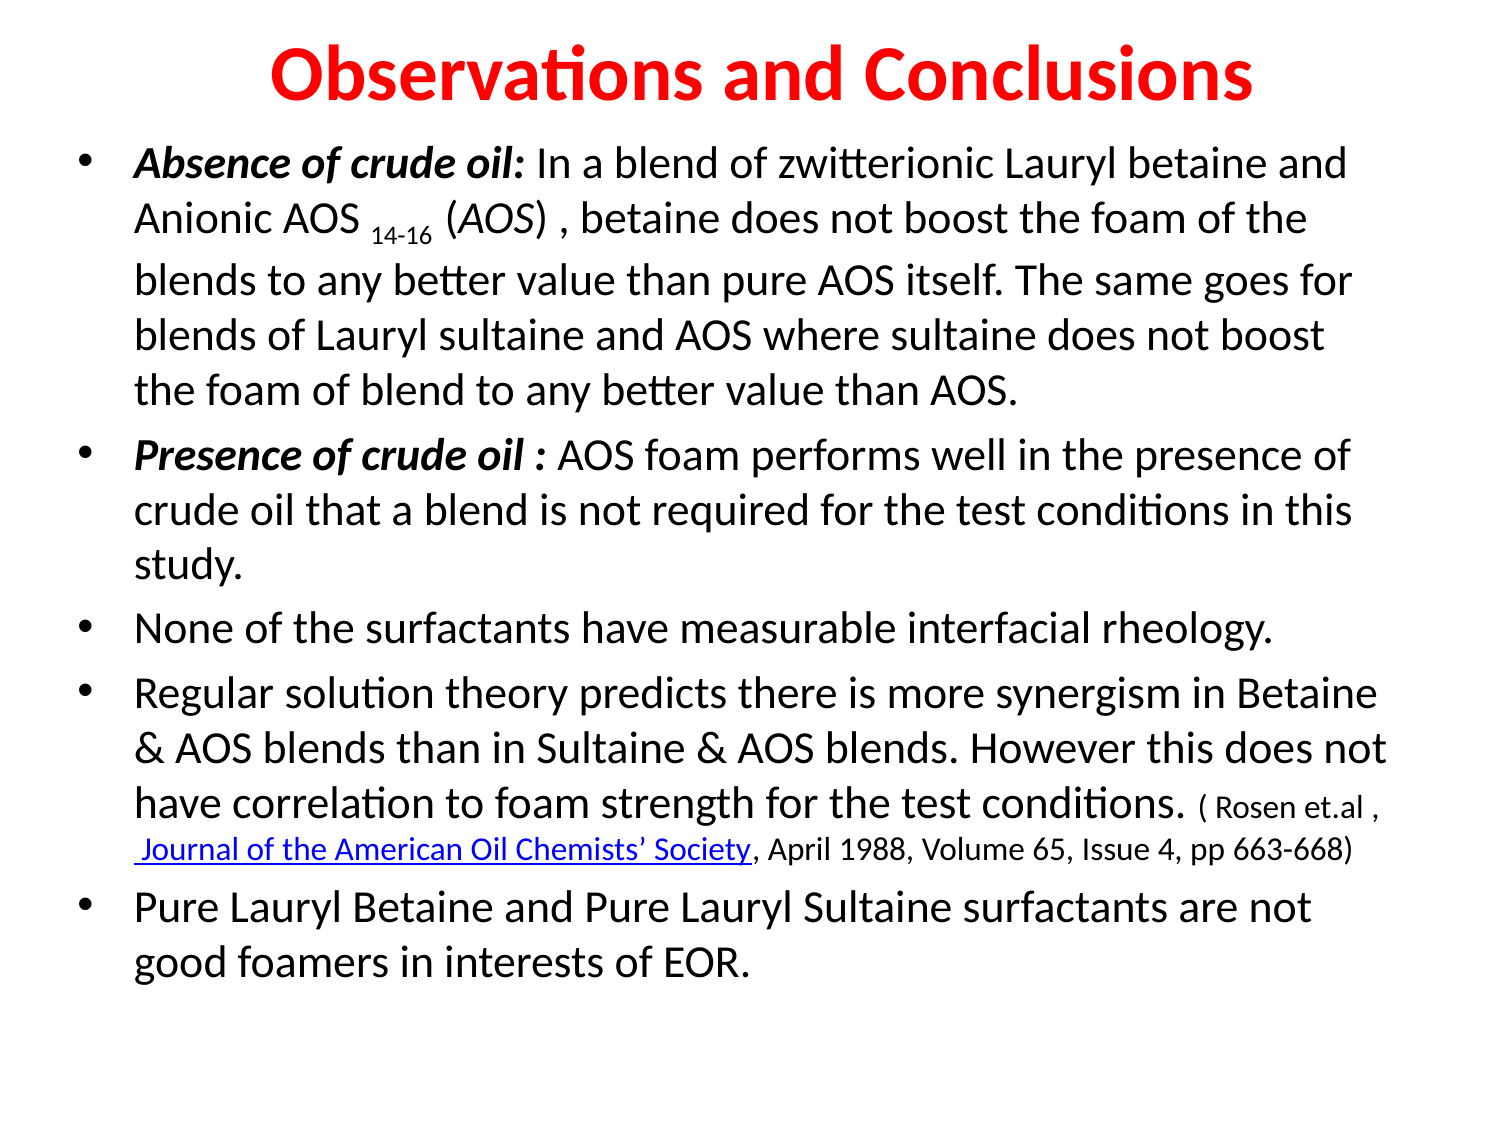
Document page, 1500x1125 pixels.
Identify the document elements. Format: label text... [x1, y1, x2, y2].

title Observations and Conclusions [87, 0, 1438, 163]
list Absence of crude oil: In a blend of zwitterionic Lauryl betaine and Anionic AOS 14-16 (AOS) , betaine does not boost the foam of the blends to any better value than pure AOS itself. The same goes for blends of Lauryl sultaine and AOS where sultaine does not boost the foam of blend to any better value than AOS. Presence of crude oil : AOS foam performs well in the presence of crude oil that a blend is not required for the test conditions in this study. None of the surfactants have measurable interfacial rheology. Regular solution theory predicts there is more synergism in Betaine & AOS blends than in Sultaine & AOS blends. However this does not have correlation to foam strength for the test conditions. ( Rosen et.al , Journal of the American Oil Chemists’ Society, April 1988, Volume 65, Issue 4, pp 663-668) Pure Lauryl Betaine and Pure Lauryl Sultaine surfactants are not good foamers in interests of EOR. [62, 125, 1413, 1125]
